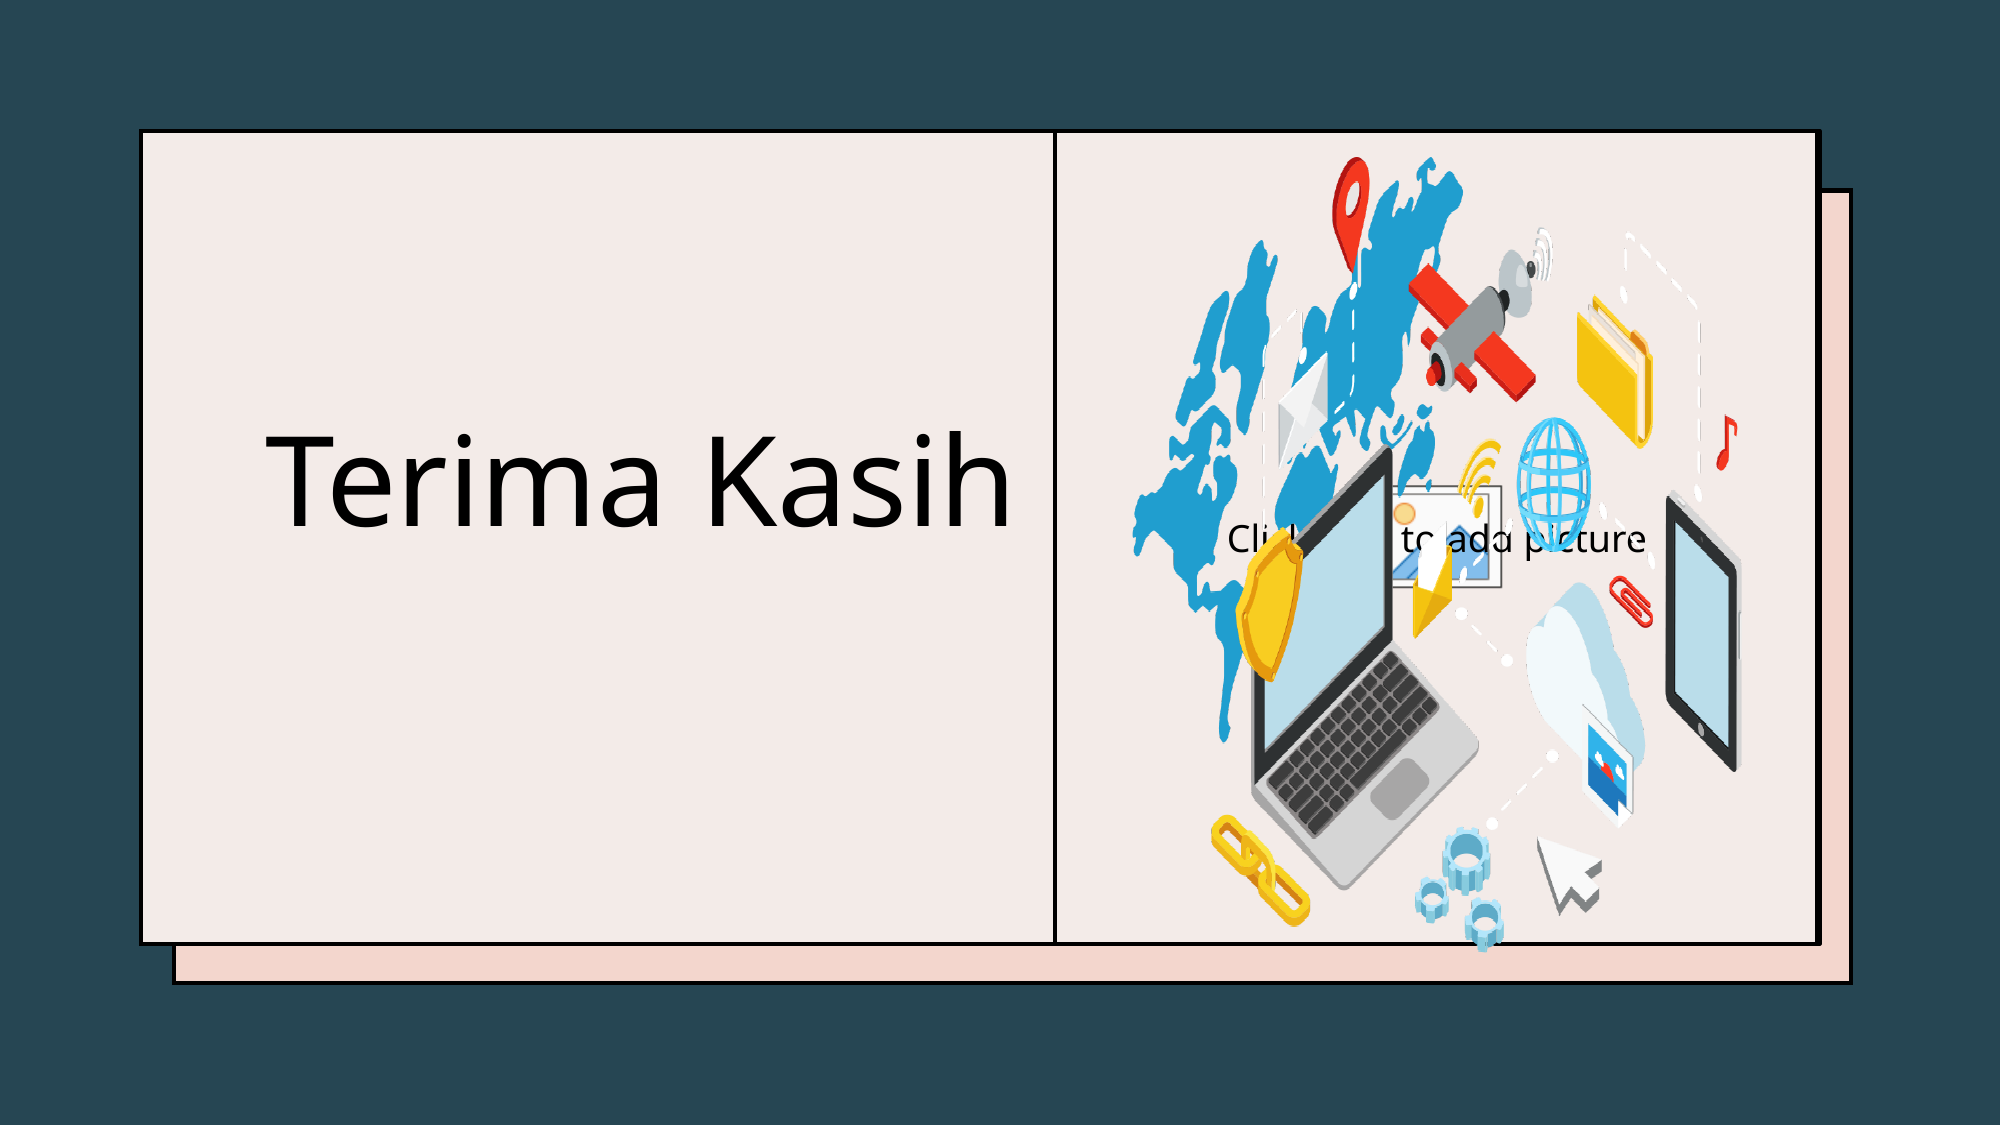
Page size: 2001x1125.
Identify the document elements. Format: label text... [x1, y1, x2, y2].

title Terima Kasih [250, 410, 1050, 692]
picture [1056, 133, 1818, 968]
